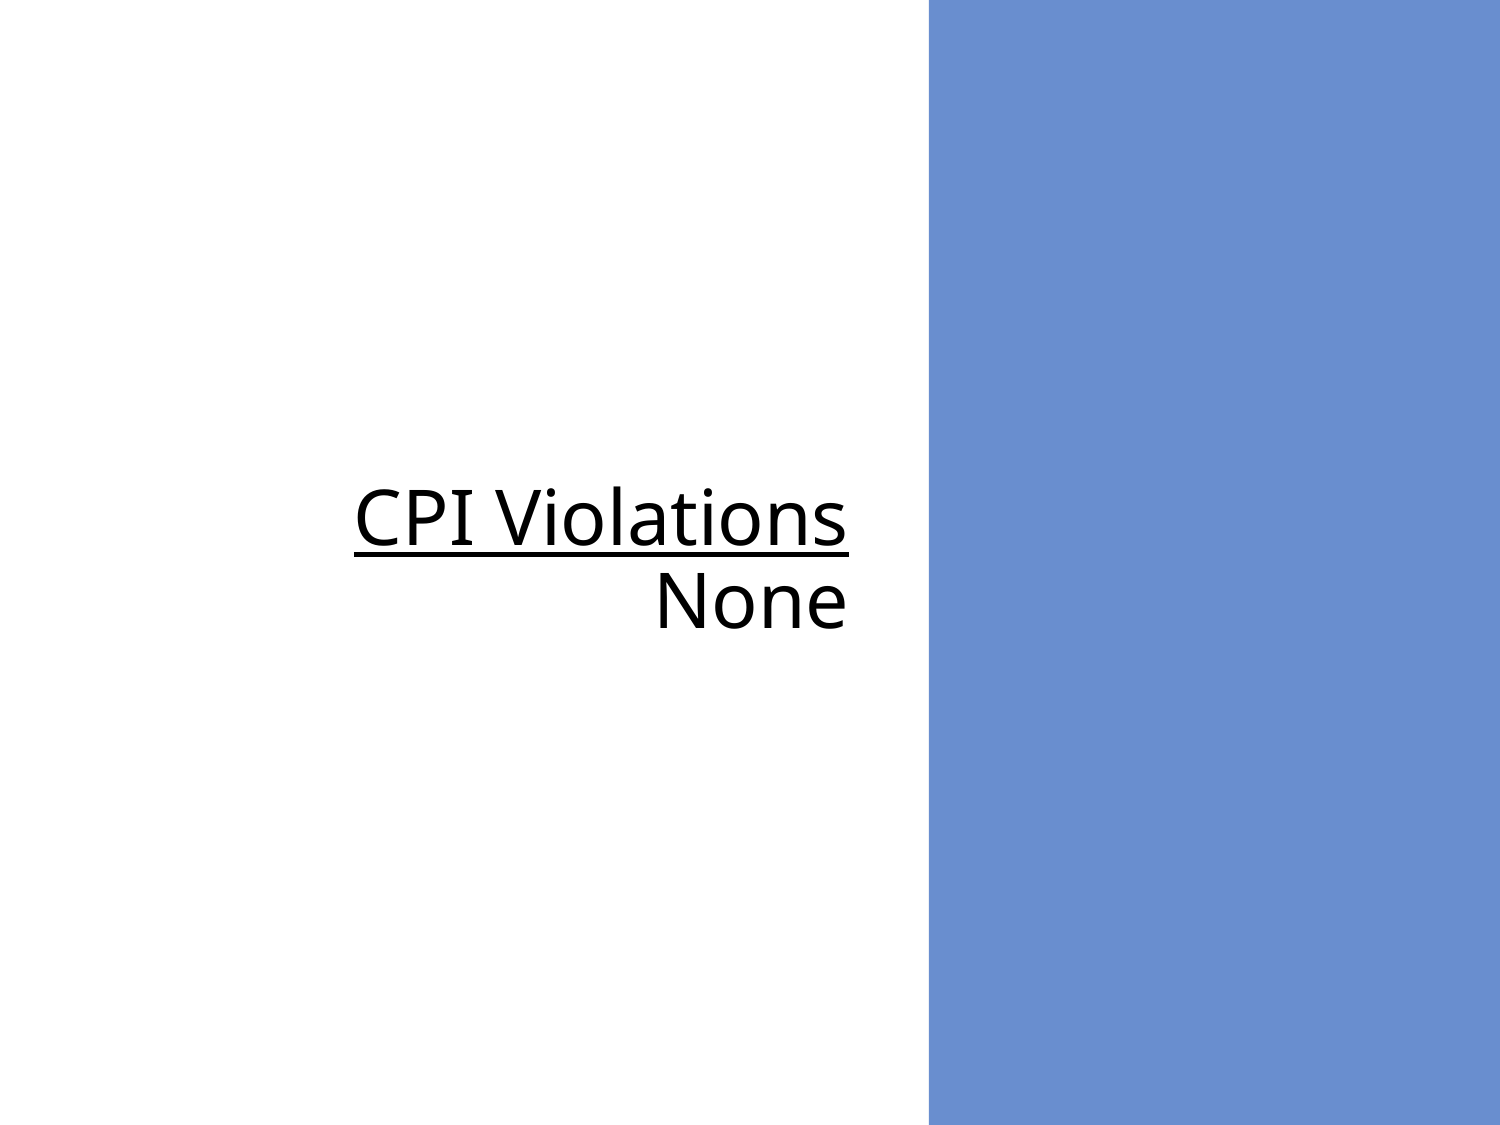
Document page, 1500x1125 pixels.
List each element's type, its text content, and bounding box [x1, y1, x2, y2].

title CPI Violations None [60, 218, 865, 907]
text_box [928, 0, 1500, 1125]
